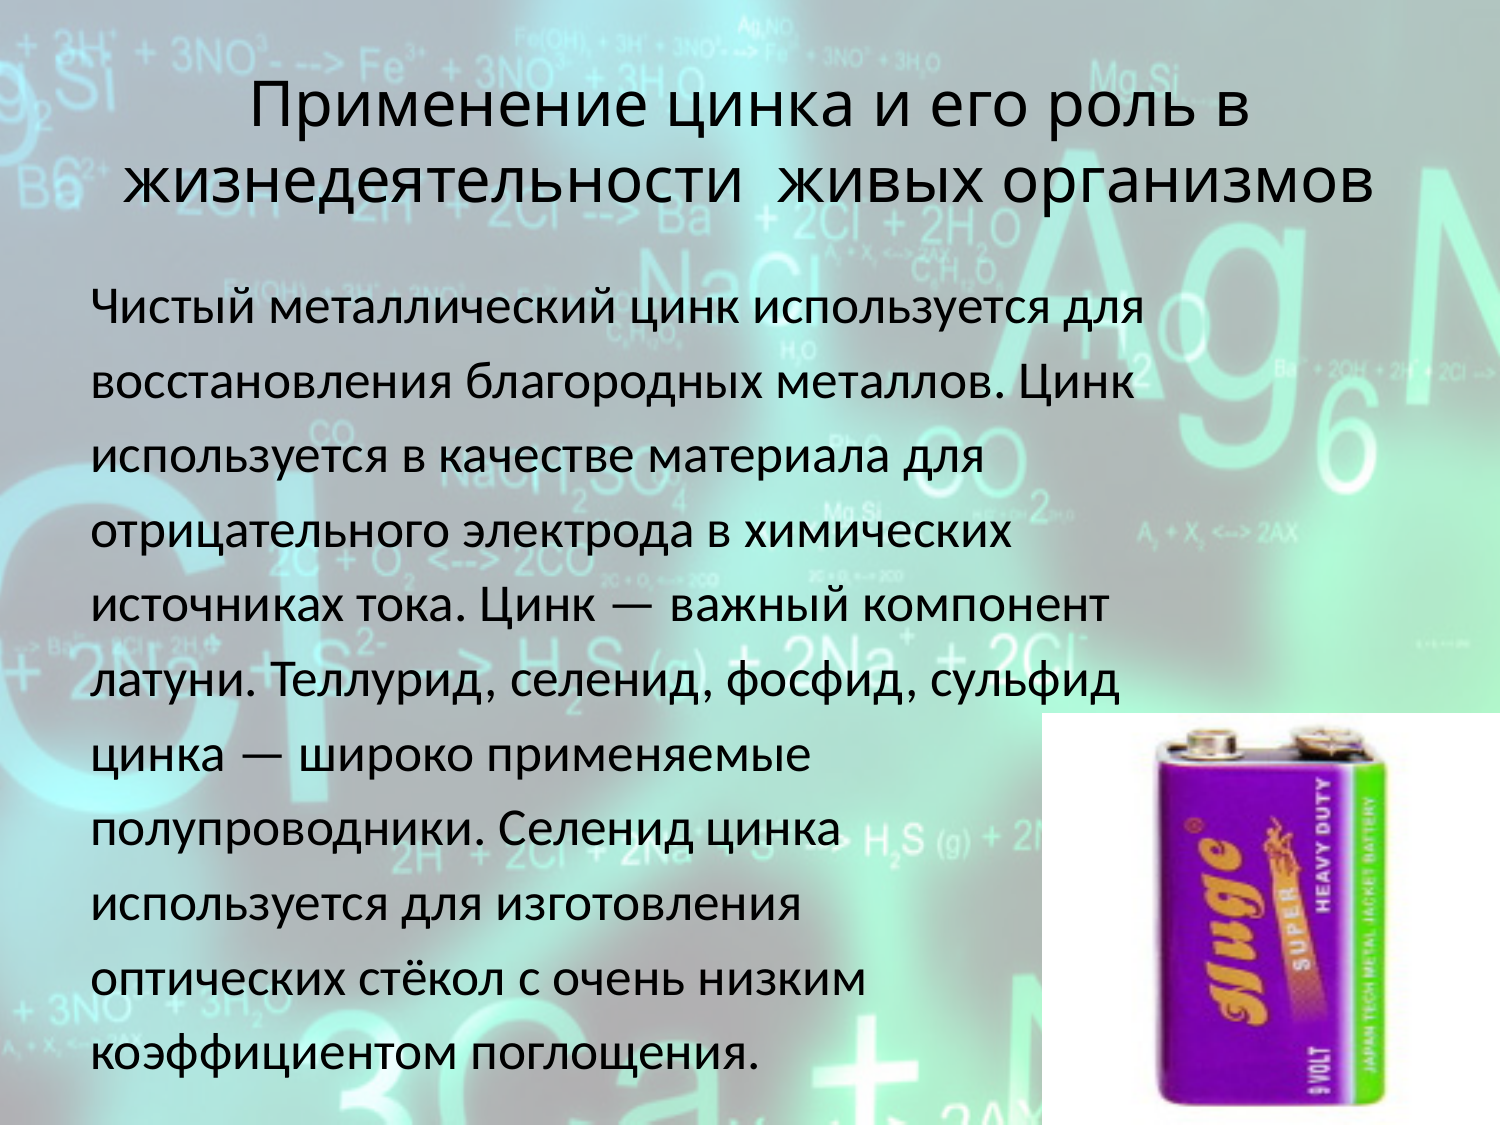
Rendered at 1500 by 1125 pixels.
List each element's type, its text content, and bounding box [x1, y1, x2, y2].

list Чистый металлический цинк используется для восстановления благородных металлов. Цинк используется в качестве материала для отрицательного электрода в химических источниках тока. Цинк — важный компонент латуни. Теллурид, селенид, фосфид, сульфид цинка — широко применяемые полупроводники. Селенид цинка используется для изготовления оптических стёкол с очень низким коэффициентом поглощения. [75, 262, 1425, 1090]
title Применение цинка и его роль в жизнедеятельности живых организмов [75, 45, 1425, 233]
picture [1042, 713, 1500, 1125]
